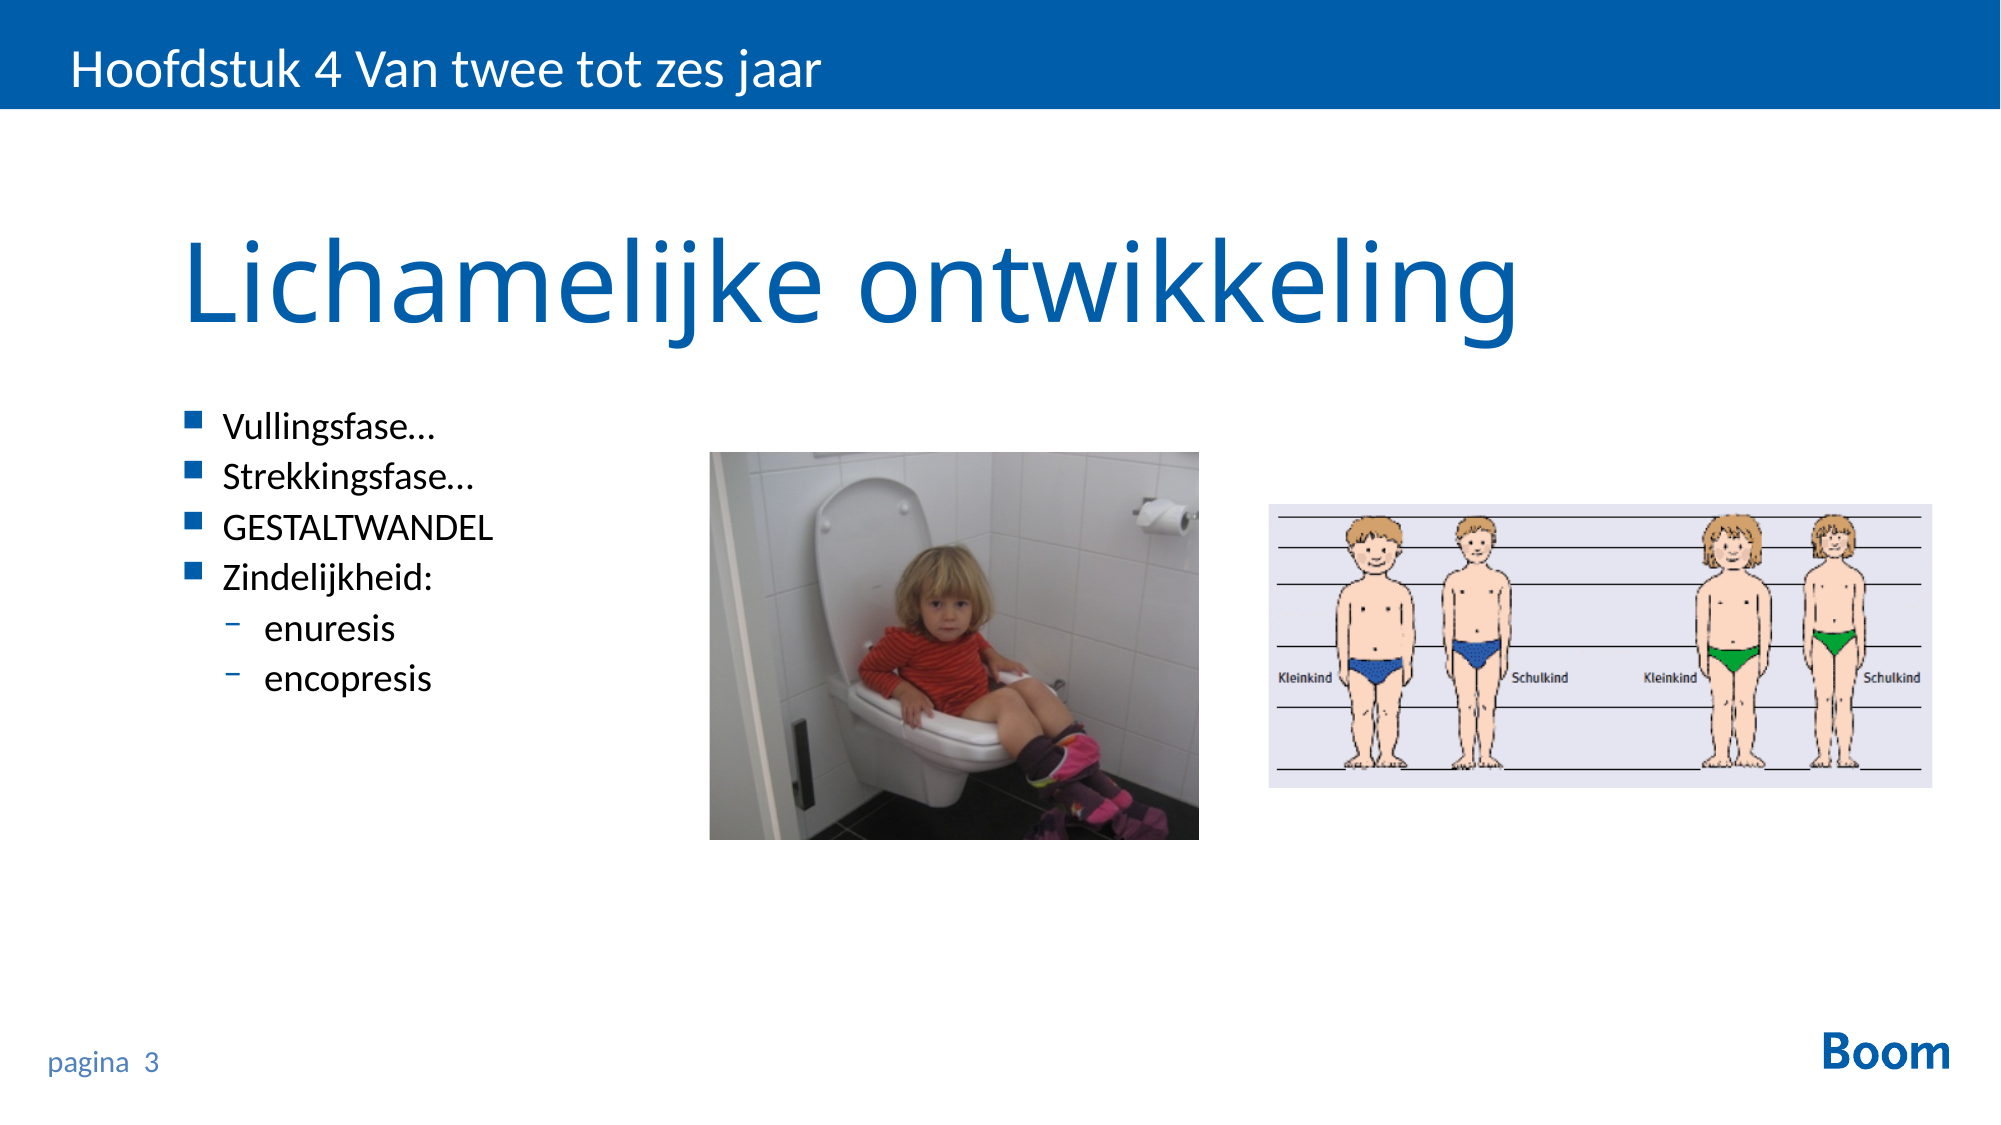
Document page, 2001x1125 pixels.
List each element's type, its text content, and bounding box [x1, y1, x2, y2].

list Vullingsfase… Strekkingsfase… GESTALTWANDEL Zindelijkheid: enuresis encopresis [181, 397, 1883, 972]
picture [709, 452, 1200, 840]
list Hoofdstuk 4 Van twee tot zes jaar [70, 26, 941, 106]
list Lichamelijke ontwikkeling [180, 200, 1882, 327]
picture [1268, 504, 1933, 789]
